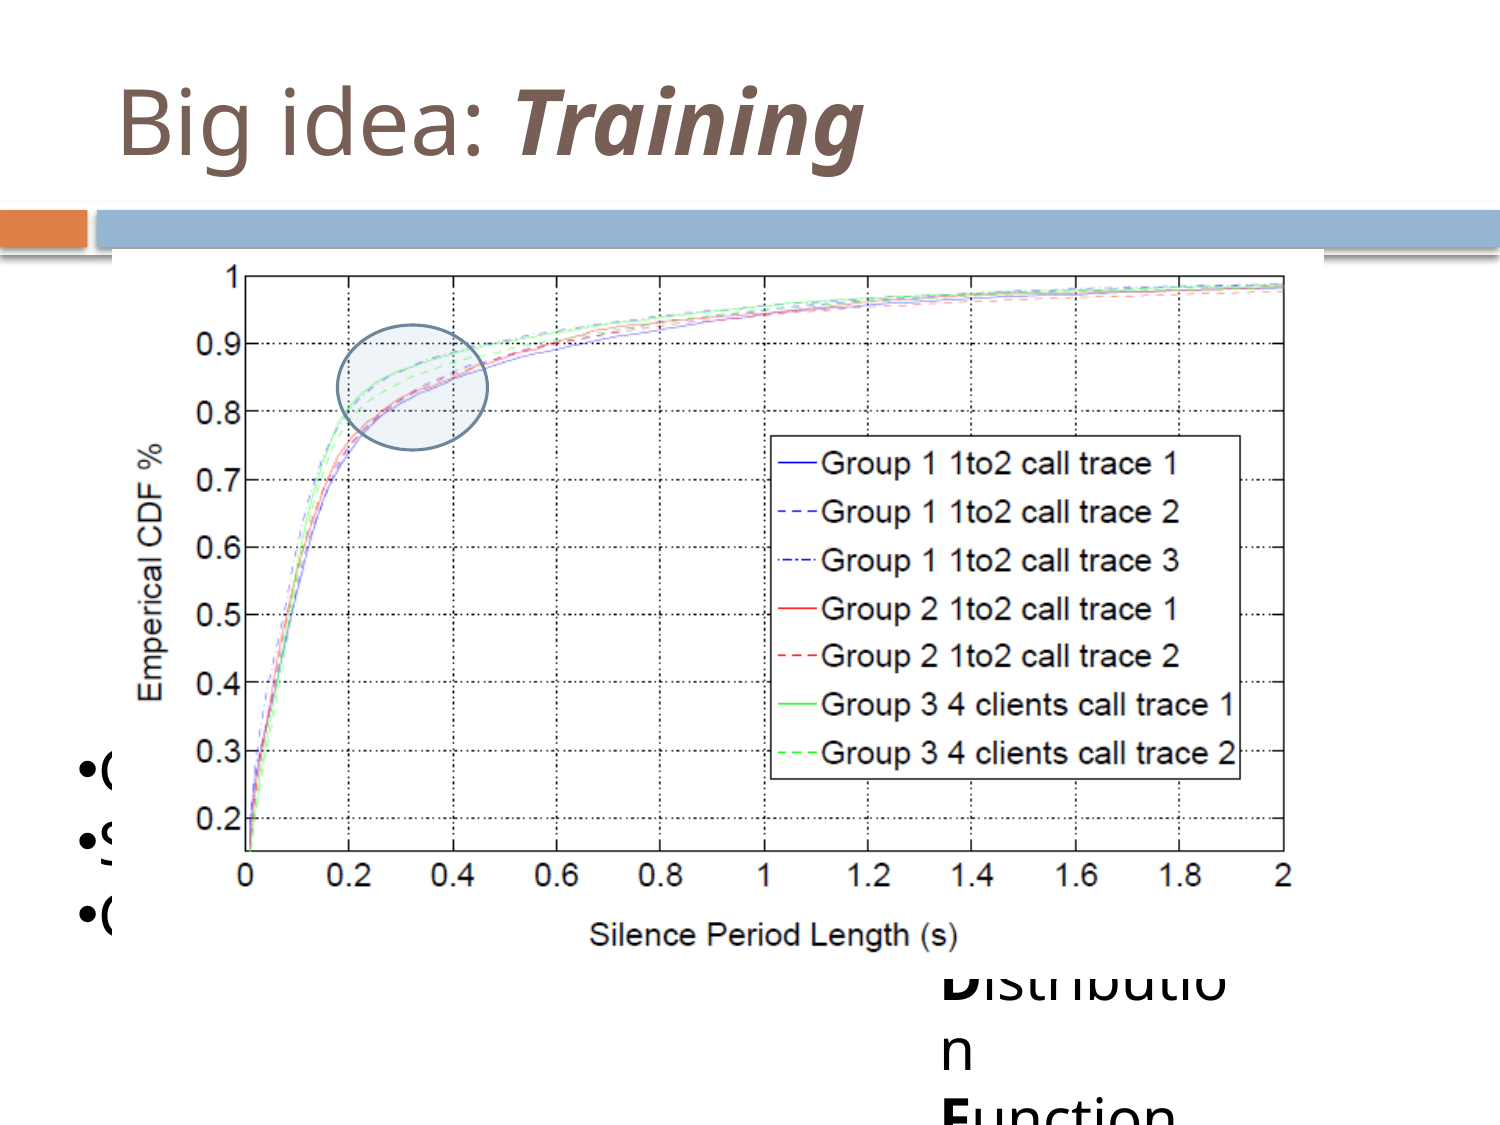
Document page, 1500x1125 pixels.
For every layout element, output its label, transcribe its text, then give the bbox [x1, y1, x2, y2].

picture [112, 249, 1324, 979]
title Big idea: Training [100, 37, 1438, 200]
text_box ECDF: Empirical Cumulative Distribution Function [924, 989, 1275, 1125]
text_box Gather Silence Periods Store to disk Compute ECDF [62, 725, 106, 958]
